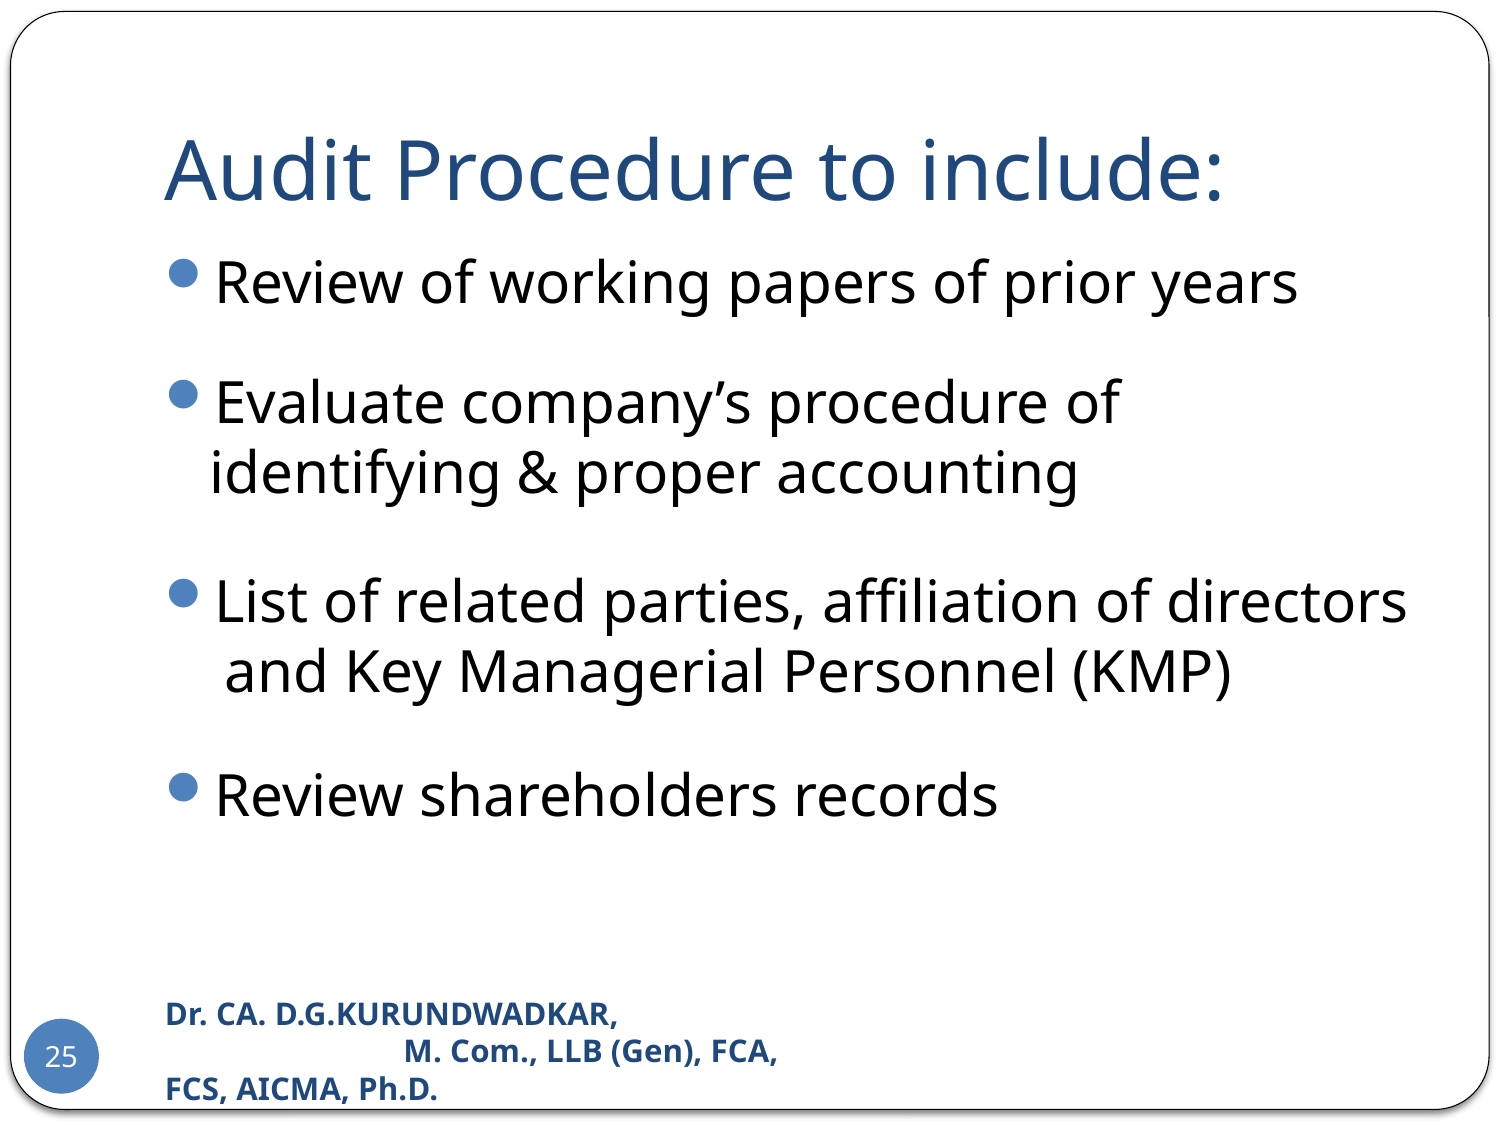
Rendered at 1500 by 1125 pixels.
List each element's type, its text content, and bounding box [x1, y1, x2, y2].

footer Dr. CA. D.G.KURUNDWADKAR, M. Com., LLB (Gen), FCA, FCS, AICMA, Ph.D. [150, 1012, 800, 1088]
slide_number 25 [23, 1018, 99, 1094]
list Review of working papers of prior years Evaluate company’s procedure of identifying & proper accounting List of related parties, affiliation of directors and Key Managerial Personnel (KMP) Review shareholders records [150, 237, 1425, 988]
title Audit Procedure to include: [150, 45, 1425, 233]
